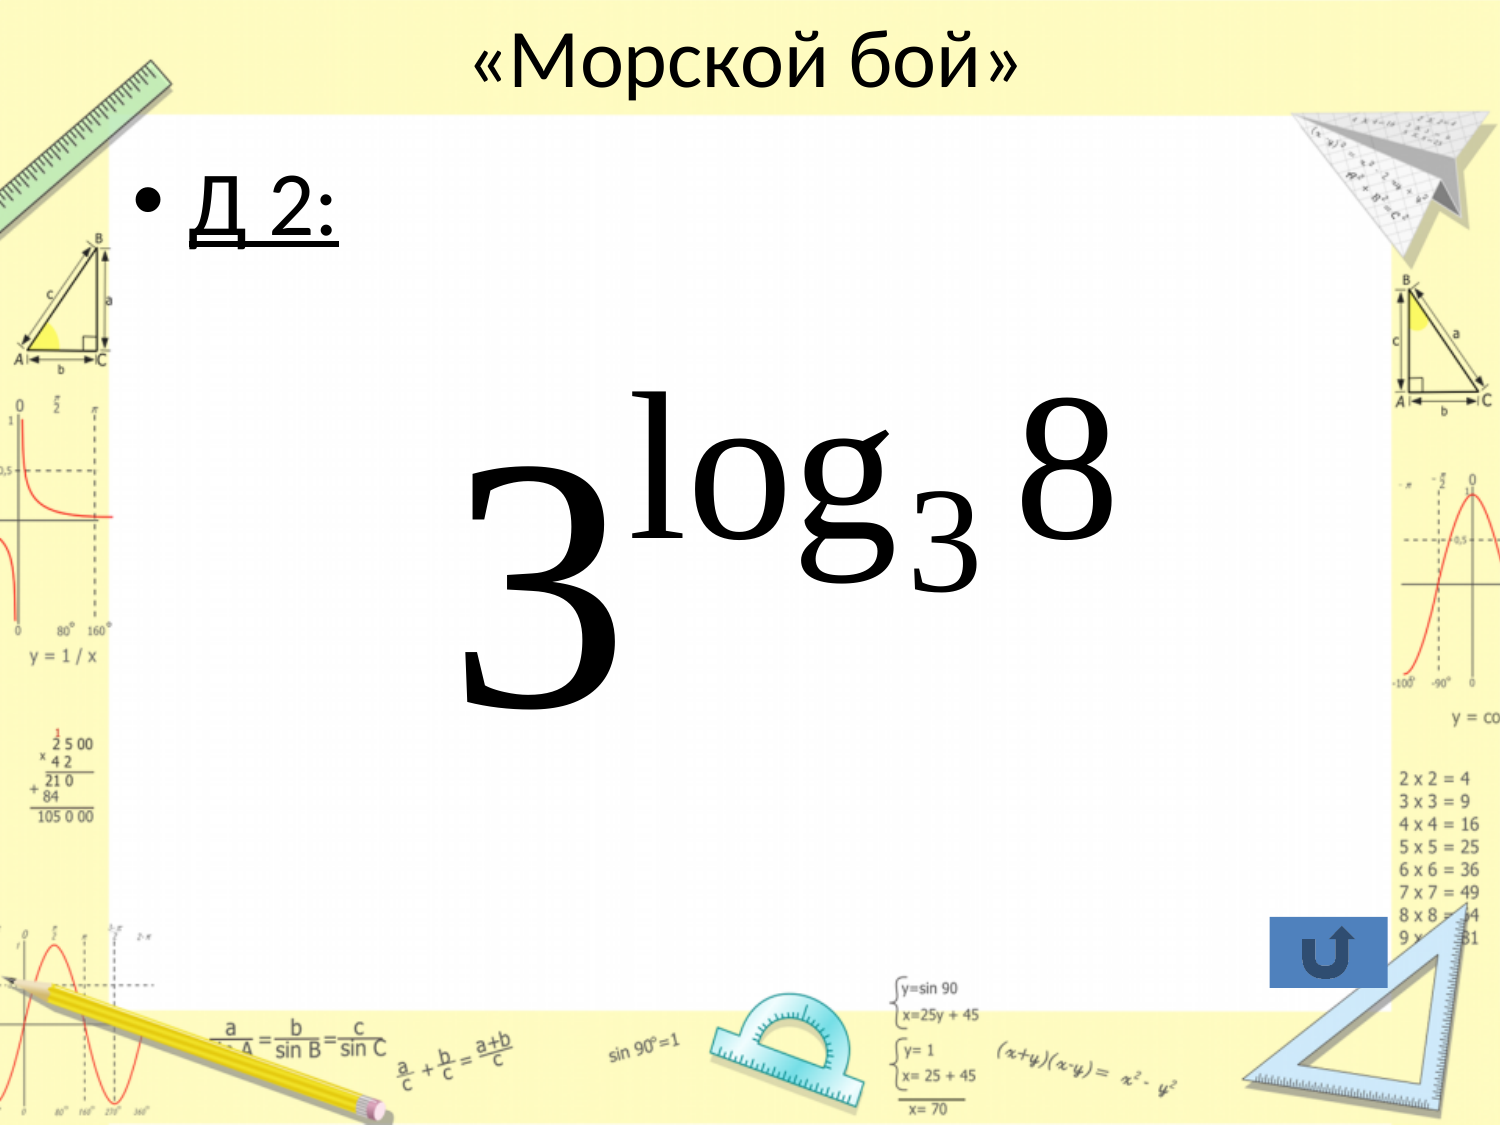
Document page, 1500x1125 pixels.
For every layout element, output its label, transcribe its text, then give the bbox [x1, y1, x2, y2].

text_box [1269, 916, 1388, 988]
list Д 2: [116, 136, 738, 1009]
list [404, 314, 1190, 798]
title «Морской бой» [70, 0, 1421, 108]
picture [0, 0, 1500, 1125]
